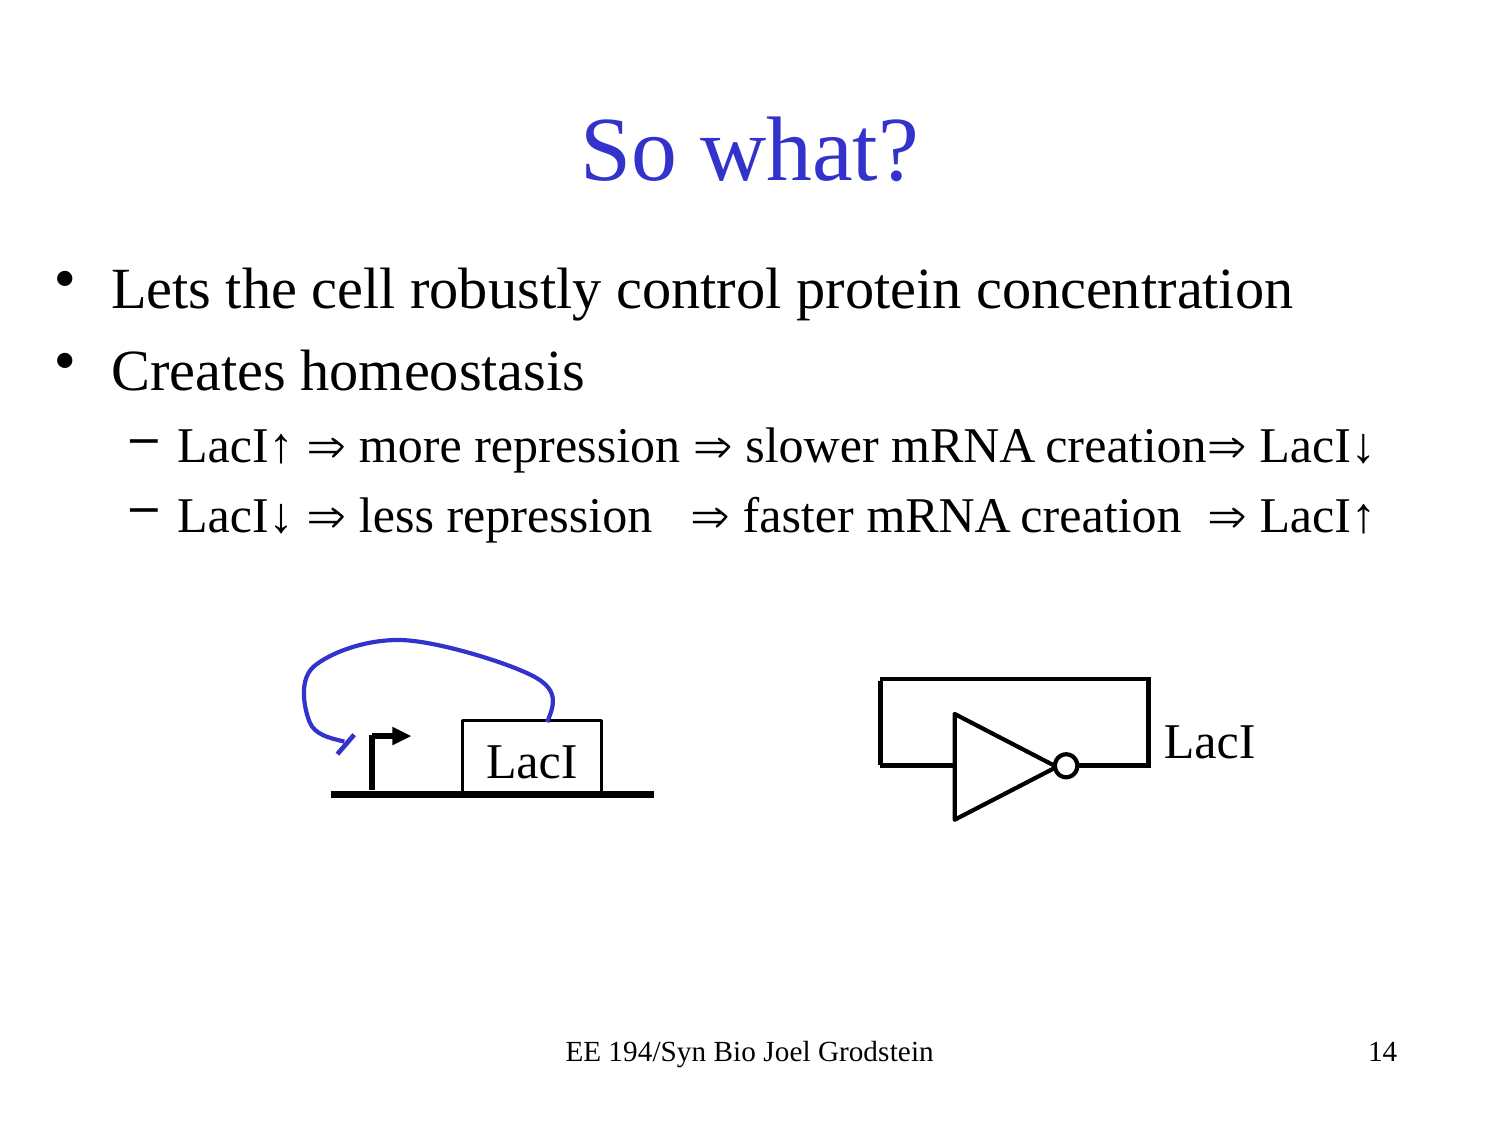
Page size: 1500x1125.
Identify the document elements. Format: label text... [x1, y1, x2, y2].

title So what? [112, 50, 1388, 238]
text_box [954, 713, 1078, 820]
text_box LacI [1163, 708, 1256, 769]
footer EE 194/Syn Bio Joel Grodstein [512, 1024, 988, 1101]
text_box [301, 637, 555, 741]
text_box LacI [462, 720, 602, 793]
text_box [337, 734, 355, 755]
list Lets the cell robustly control protein concentration Creates homeostasis LacI↑  more repression  slower mRNA creation LacI↓ LacI↓  less repression  faster mRNA creation  LacI↑ [40, 243, 1449, 559]
